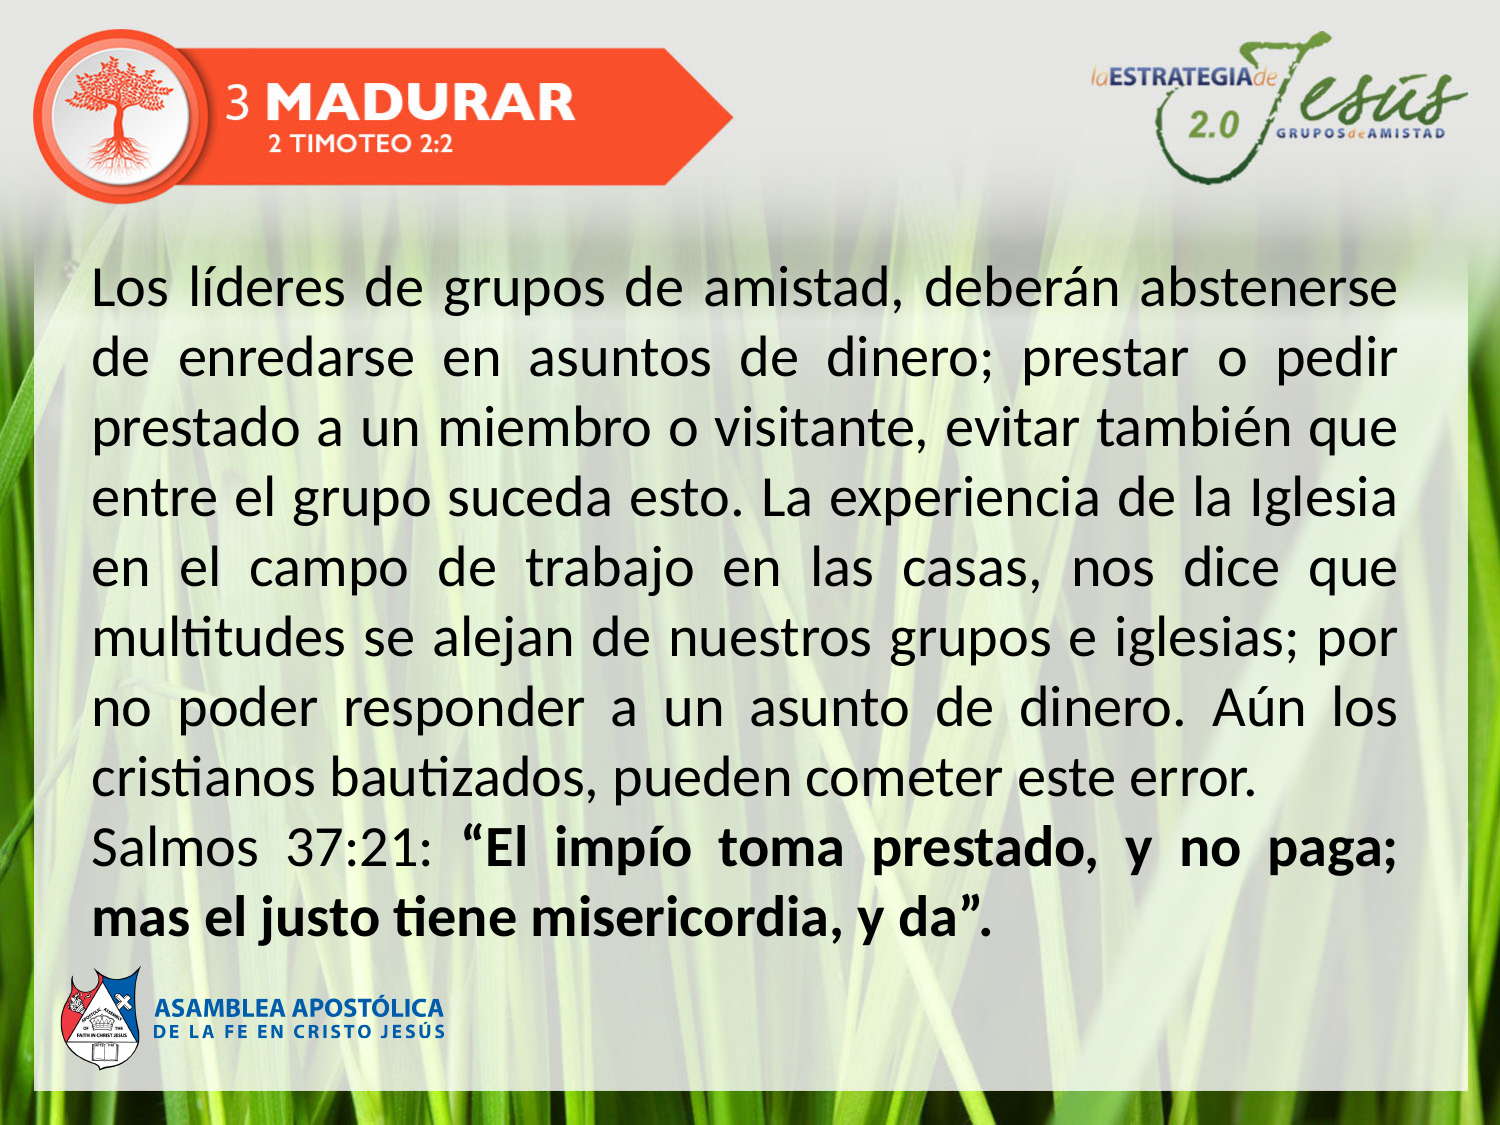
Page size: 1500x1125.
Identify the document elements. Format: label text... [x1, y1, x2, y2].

picture [0, 0, 1500, 1125]
text_box Los líderes de grupos de amistad, deberán abstenerse de enredarse en asuntos de dinero; prestar o pedir prestado a un miembro o visitante, evitar también que entre el grupo suceda esto. La experiencia de la Iglesia en el campo de trabajo en las casas, nos dice que multitudes se alejan de nuestros grupos e iglesias; por no poder responder a un asunto de dinero. Aún los cristianos bautizados, pueden cometer este error. Salmos 37:21: “El impío toma prestado, y no paga; mas el justo tiene misericordia, y da”. [76, 241, 1415, 956]
